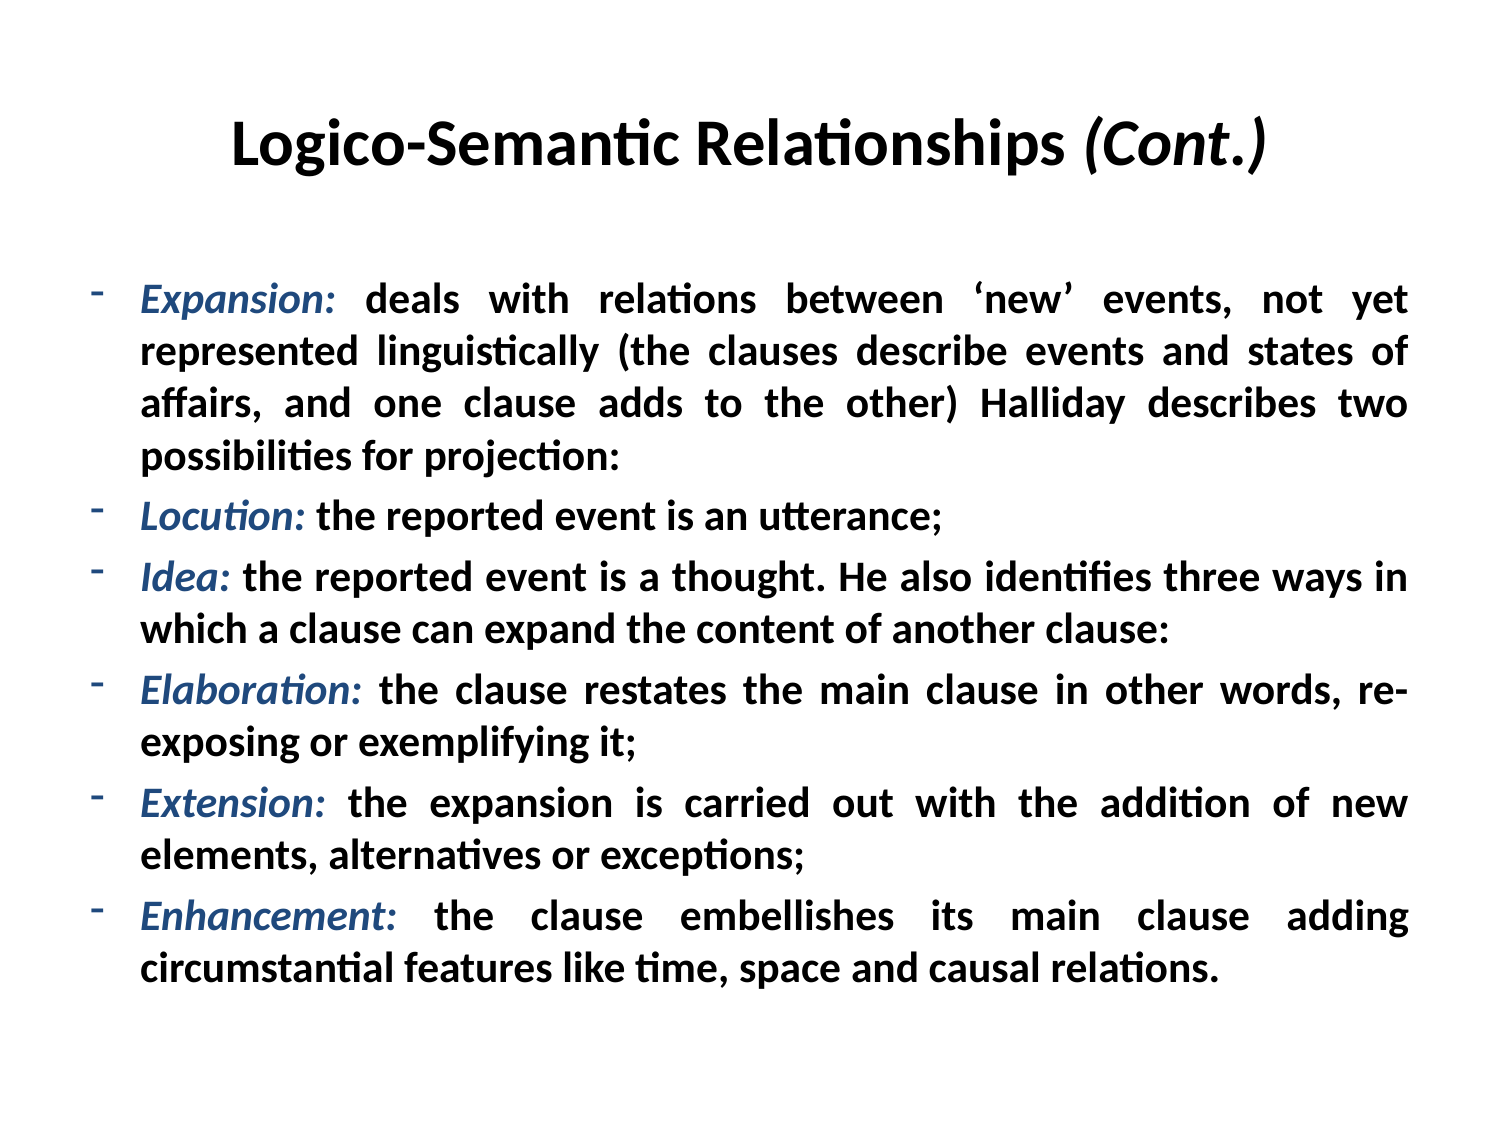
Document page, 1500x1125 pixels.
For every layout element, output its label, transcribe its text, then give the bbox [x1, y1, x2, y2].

title Logico-Semantic Relationships (Cont.) [75, 45, 1425, 233]
list Expansion: deals with relations between ‘new’ events, not yet represented linguistically (the clauses describe events and states of affairs, and one clause adds to the other) Halliday describes two possibilities for projection: Locution: the reported event is an utterance; Idea: the reported event is a thought. He also identifies three ways in which a clause can expand the content of another clause: Elaboration: the clause restates the main clause in other words, re- exposing or exemplifying it; Extension: the expansion is carried out with the addition of new elements, alternatives or exceptions; Enhancement: the clause embellishes its main clause adding circumstantial features like time, space and causal relations. [75, 262, 1425, 1005]
